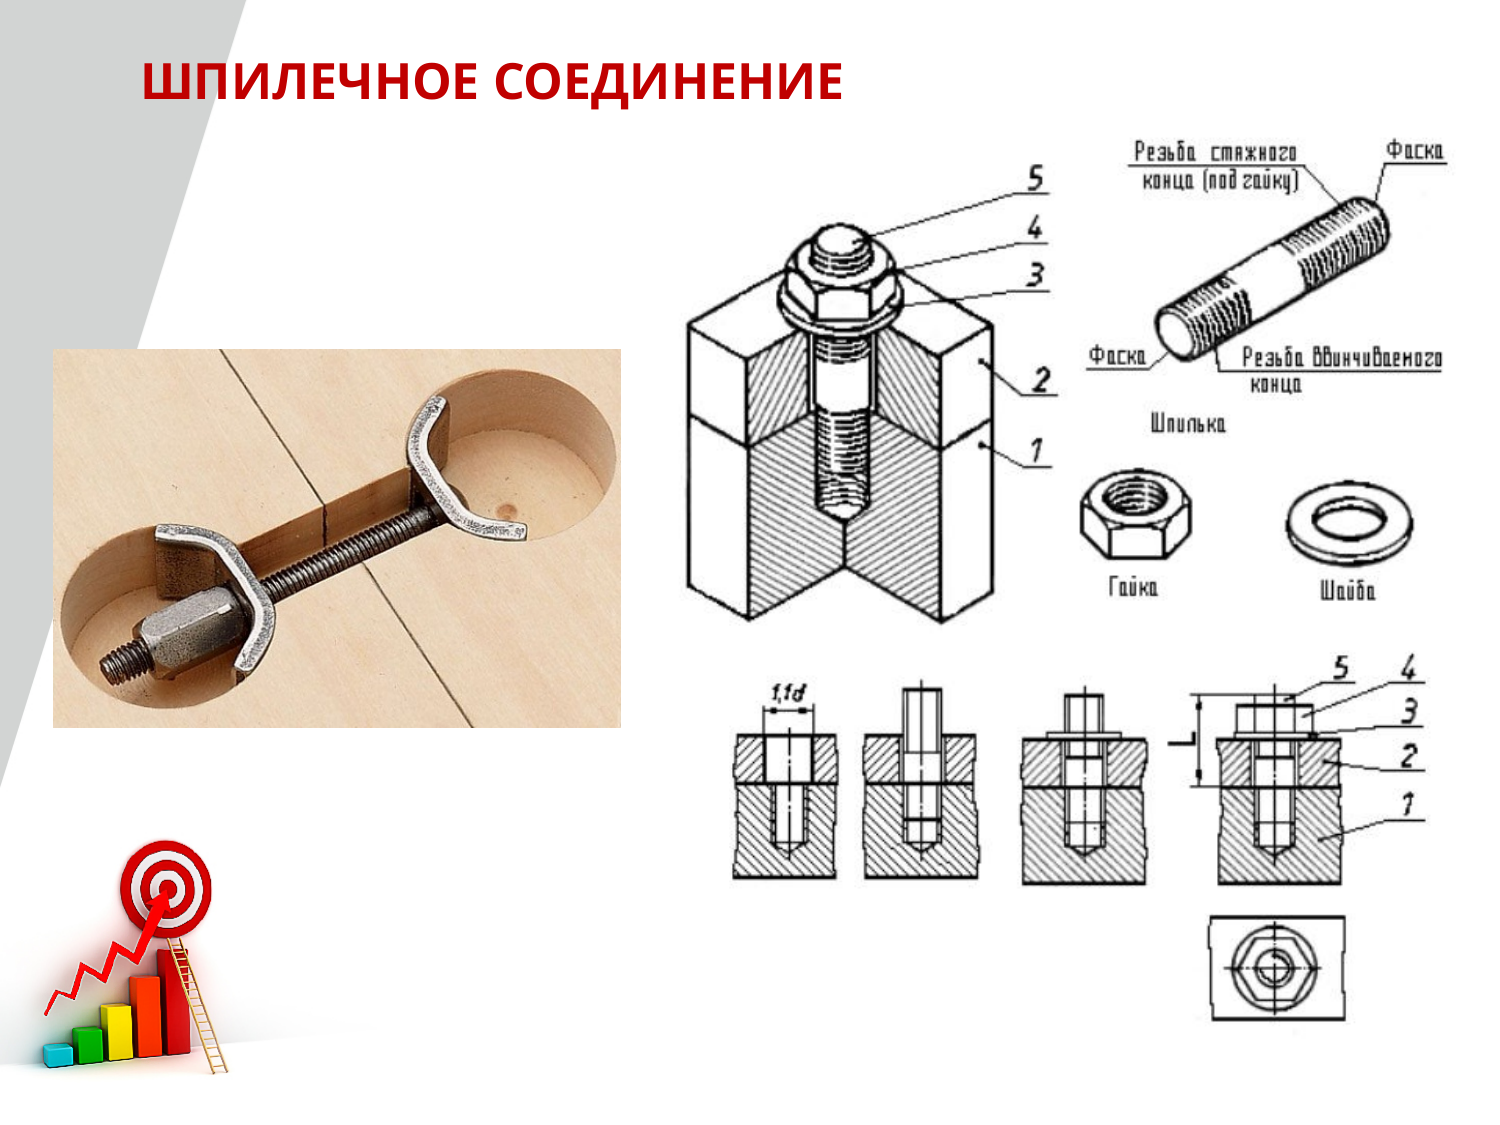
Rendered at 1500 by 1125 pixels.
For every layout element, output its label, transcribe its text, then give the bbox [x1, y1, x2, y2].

text_box ШПИЛЕЧНОЕ СОЕДИНЕНИЕ [88, 42, 910, 118]
picture [0, 0, 1500, 1125]
